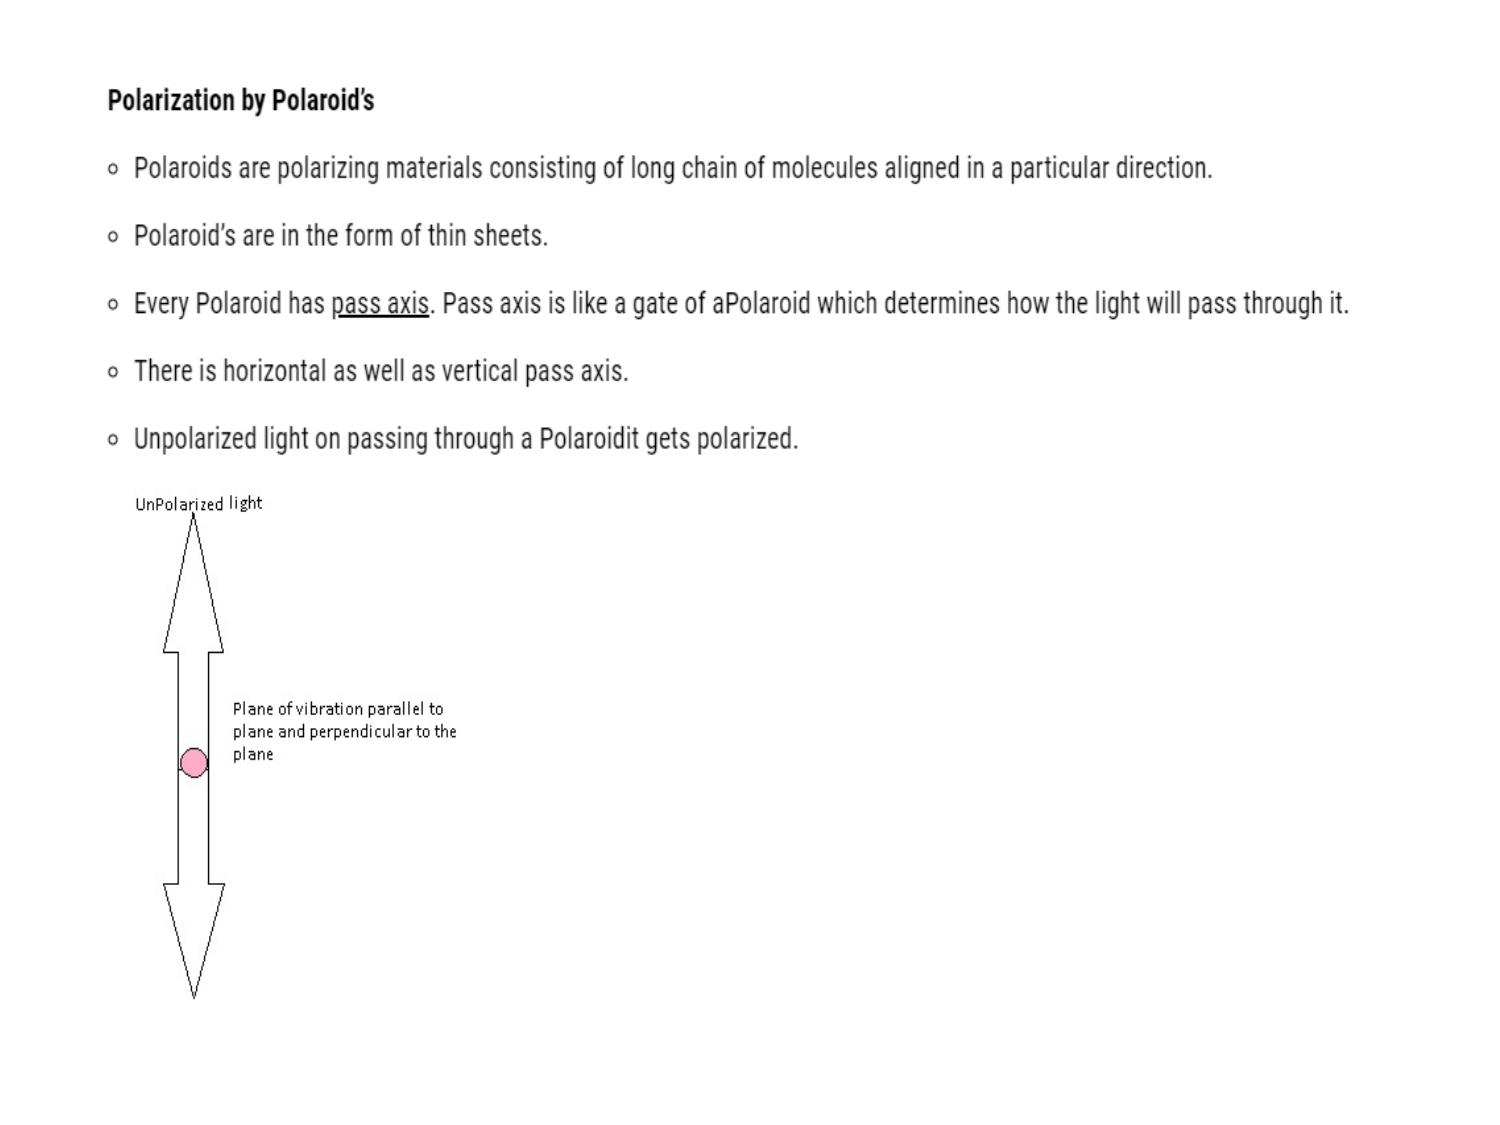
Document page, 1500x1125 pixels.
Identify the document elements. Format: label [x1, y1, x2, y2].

list [99, 74, 1363, 1001]
